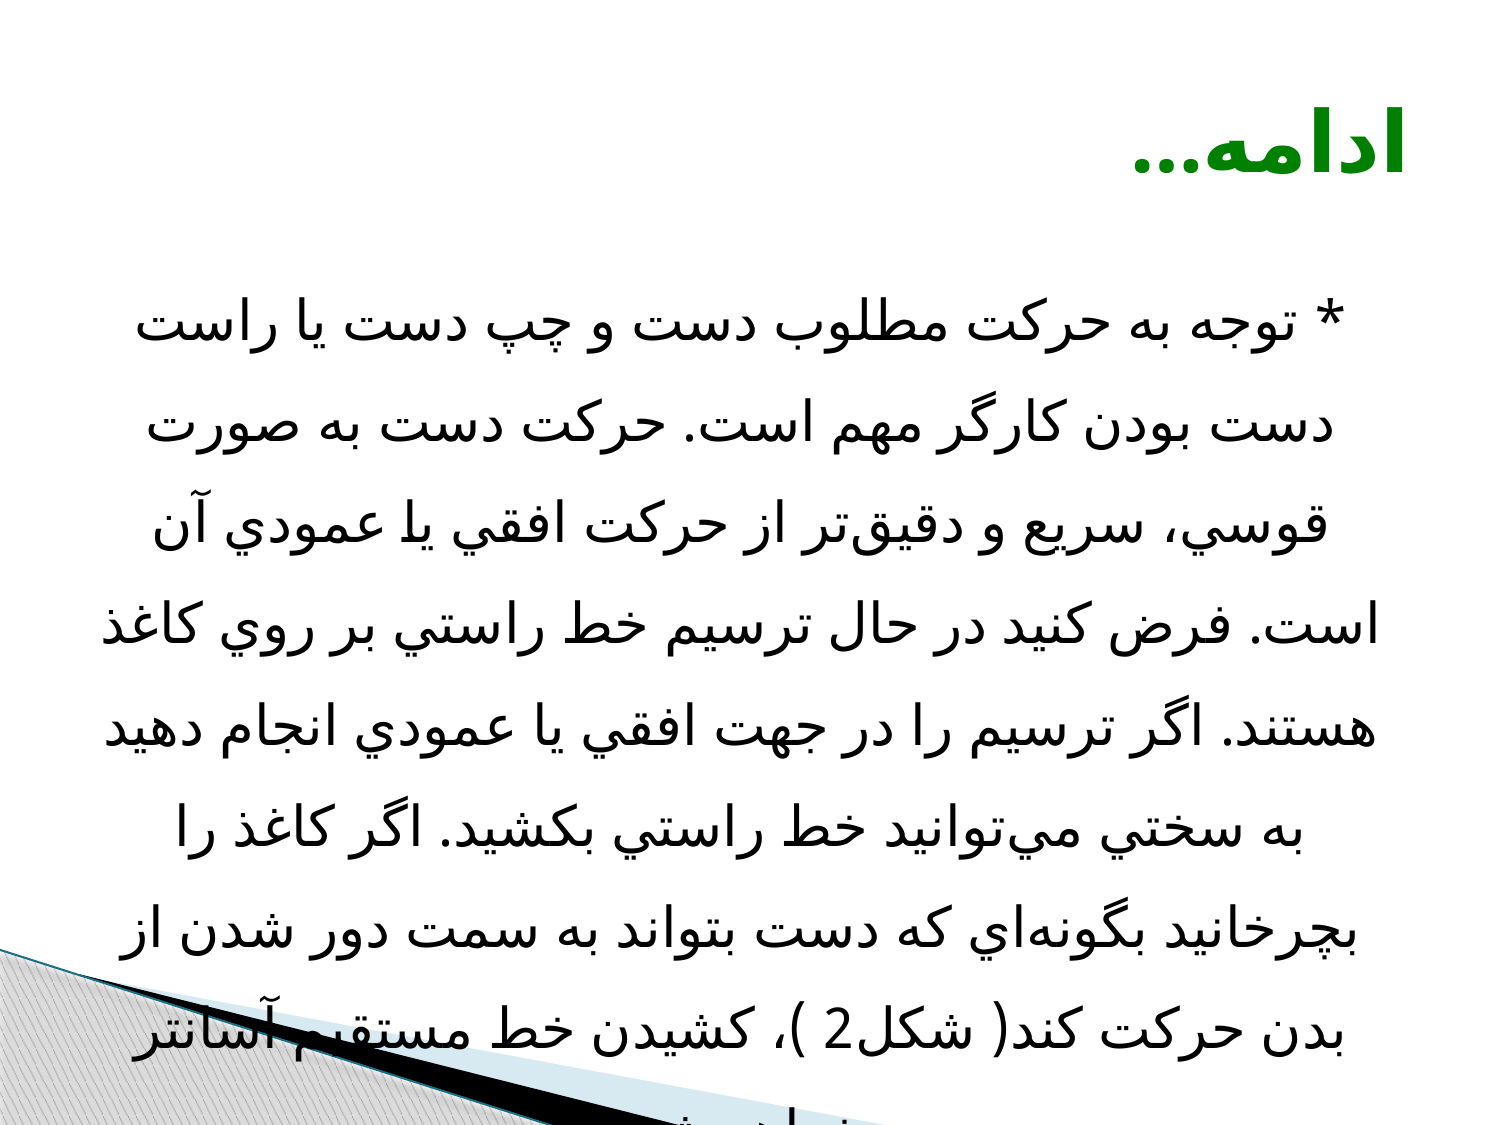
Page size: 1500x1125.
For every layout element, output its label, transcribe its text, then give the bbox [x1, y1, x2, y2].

title …ادامه [75, 45, 1425, 233]
list * توجه به حركت مطلوب دست و چپ دست يا راست دست بودن كارگر مهم است. حركت دست به صورت قوسي، سريع و دقيق‌تر از حركت افقي يا عمودي آن است. فرض كنيد در حال ترسيم خط راستي بر روي كاغذ هستند. اگر ترسيم را در جهت افقي يا عمودي انجام دهيد به سختي مي‌توانيد خط راستي بكشيد. اگر كاغذ را بچرخانيد بگونه‌اي كه دست بتواند به سمت دور شدن از بدن حركت كند( شكل2 )، كشيدن خط مستقيم آسانتر خواهد شد. [75, 243, 1425, 986]
